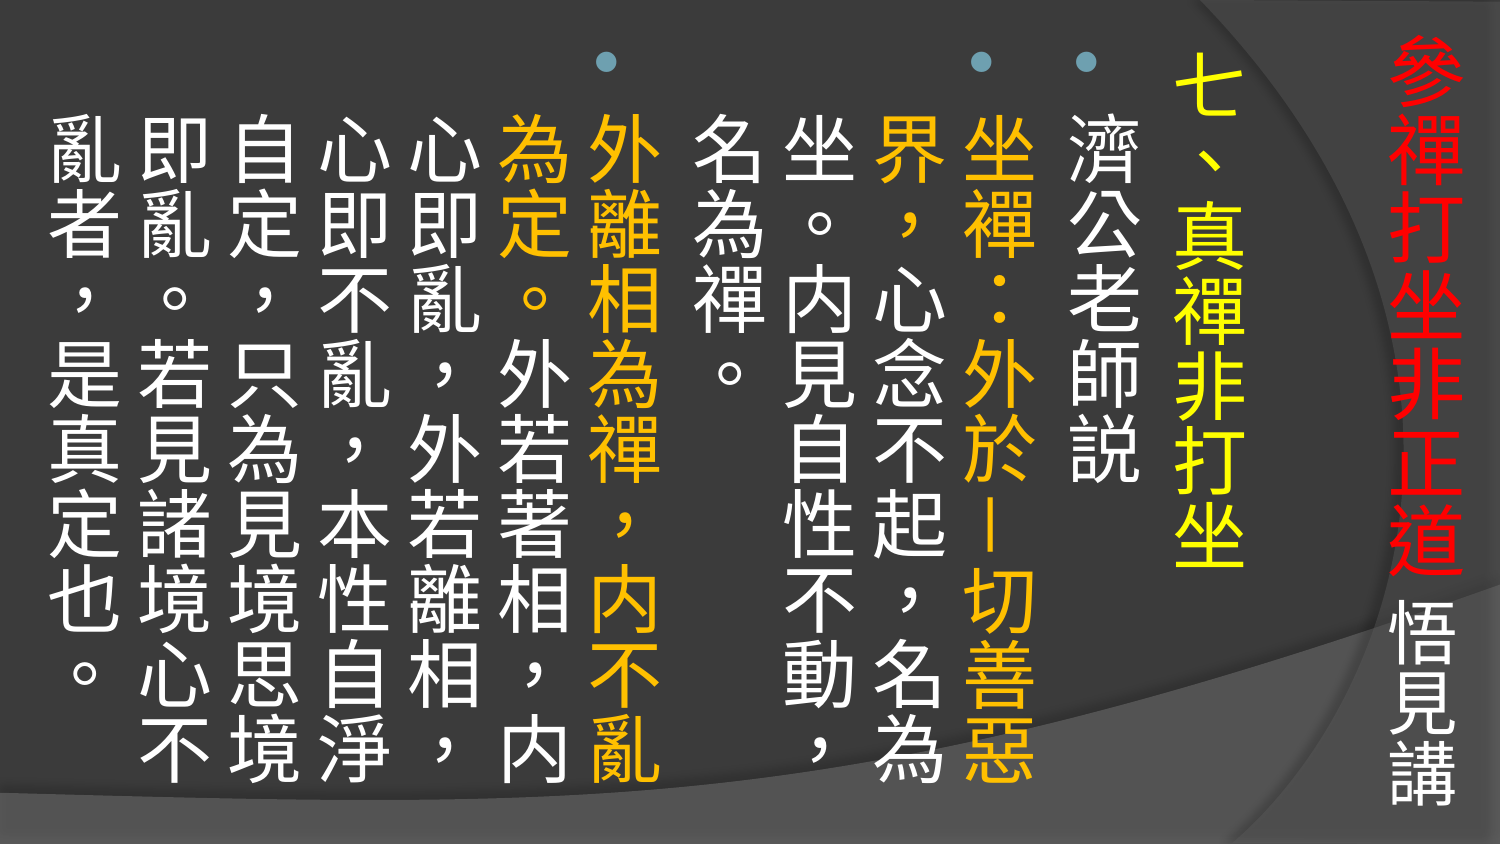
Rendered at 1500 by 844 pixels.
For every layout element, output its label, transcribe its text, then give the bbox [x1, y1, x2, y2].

title 參禪打坐非正道 悟見講 [1364, 21, 1483, 820]
list 七、真禪非打坐 濟公老師説 坐襌：外於－切善惡界，心念不起，名為坐。内見自性不動，名為禪。 外離相為禪，内不亂為定。外若著相，内心即亂，外若離相，心即不亂，本性自淨自定，只為見境思境即亂。若見諸境心不亂者，是真定也。 [29, 27, 1365, 820]
